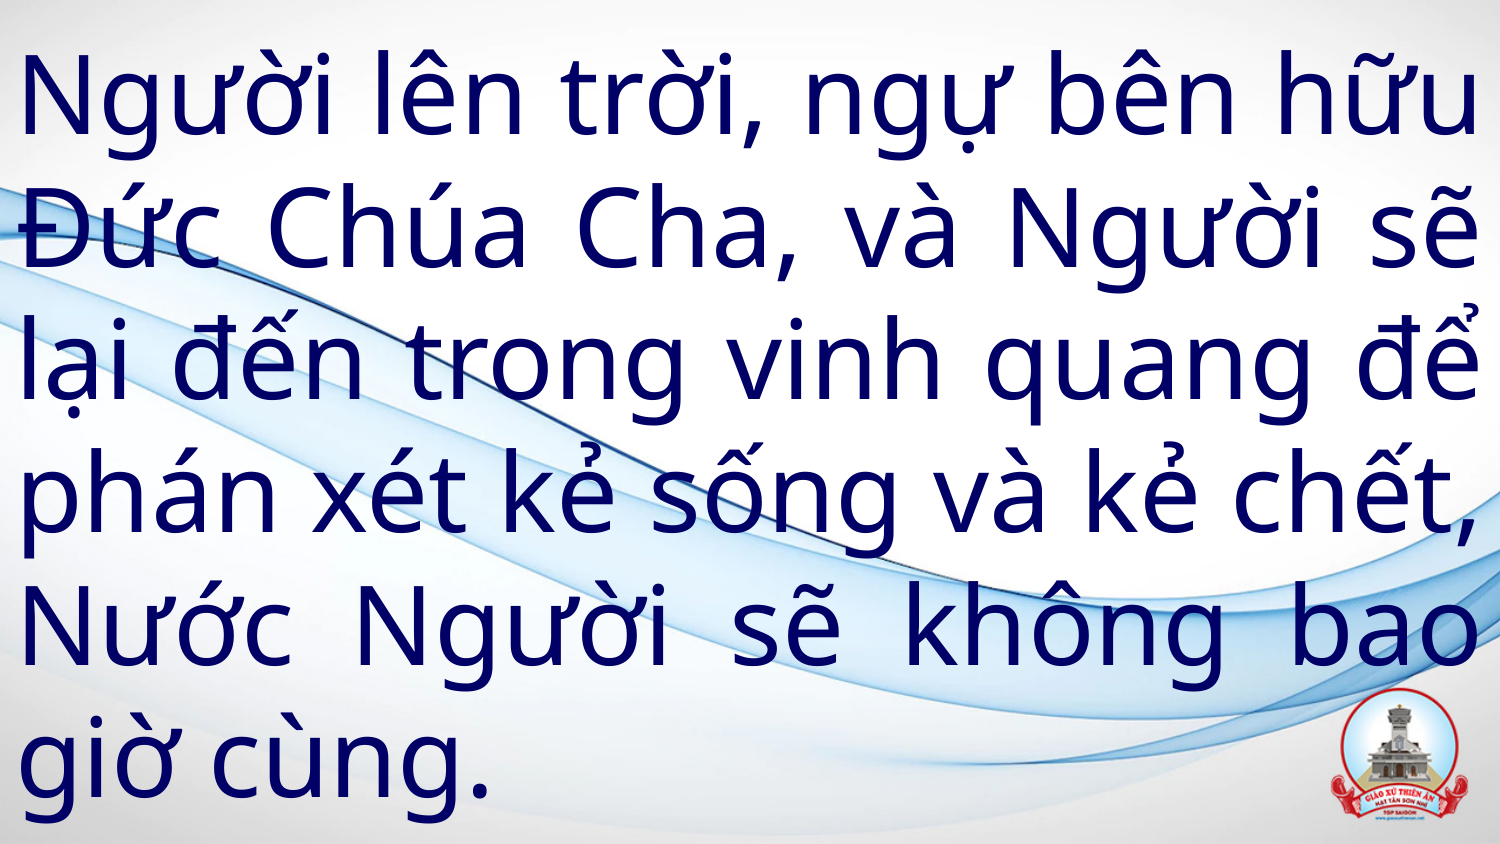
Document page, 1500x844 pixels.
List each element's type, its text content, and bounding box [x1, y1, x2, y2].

title Người lên trời, ngự bên hữu Đức Chúa Cha, và Người sẽ lại đến trong vinh quang để phán xét kẻ sống và kẻ chết, Nước Người sẽ không bao giờ cùng. [0, 0, 1500, 844]
